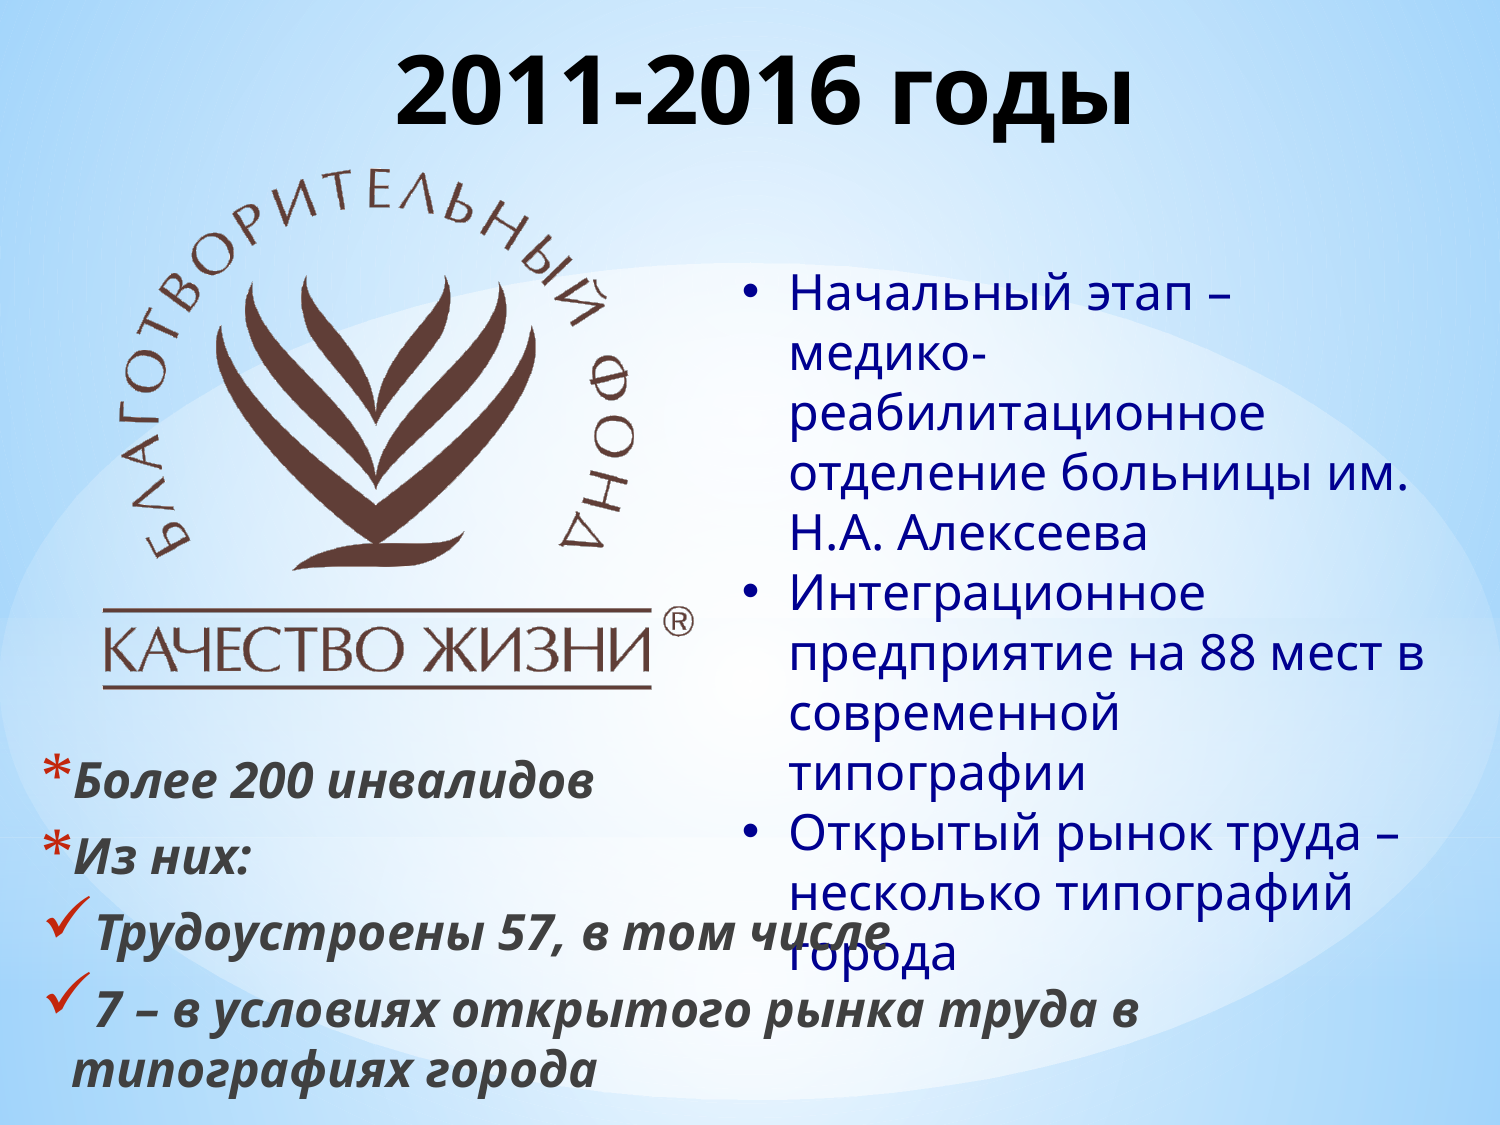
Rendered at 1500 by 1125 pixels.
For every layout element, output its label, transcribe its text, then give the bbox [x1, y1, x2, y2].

text_box Начальный этап – медико-реабилитационное отделение больницы им. Н.А. Алексеева Интеграционное предприятие на 88 мест в современной типографии Открытый рынок труда – несколько типографий города [727, 252, 1444, 740]
list Более 200 инвалидов Из них: Трудоустроены 57, в том числе 7 – в условиях открытого рынка труда в типографиях города [18, 740, 1500, 1123]
title 2011-2016 годы [231, 21, 1300, 169]
picture [101, 168, 694, 690]
